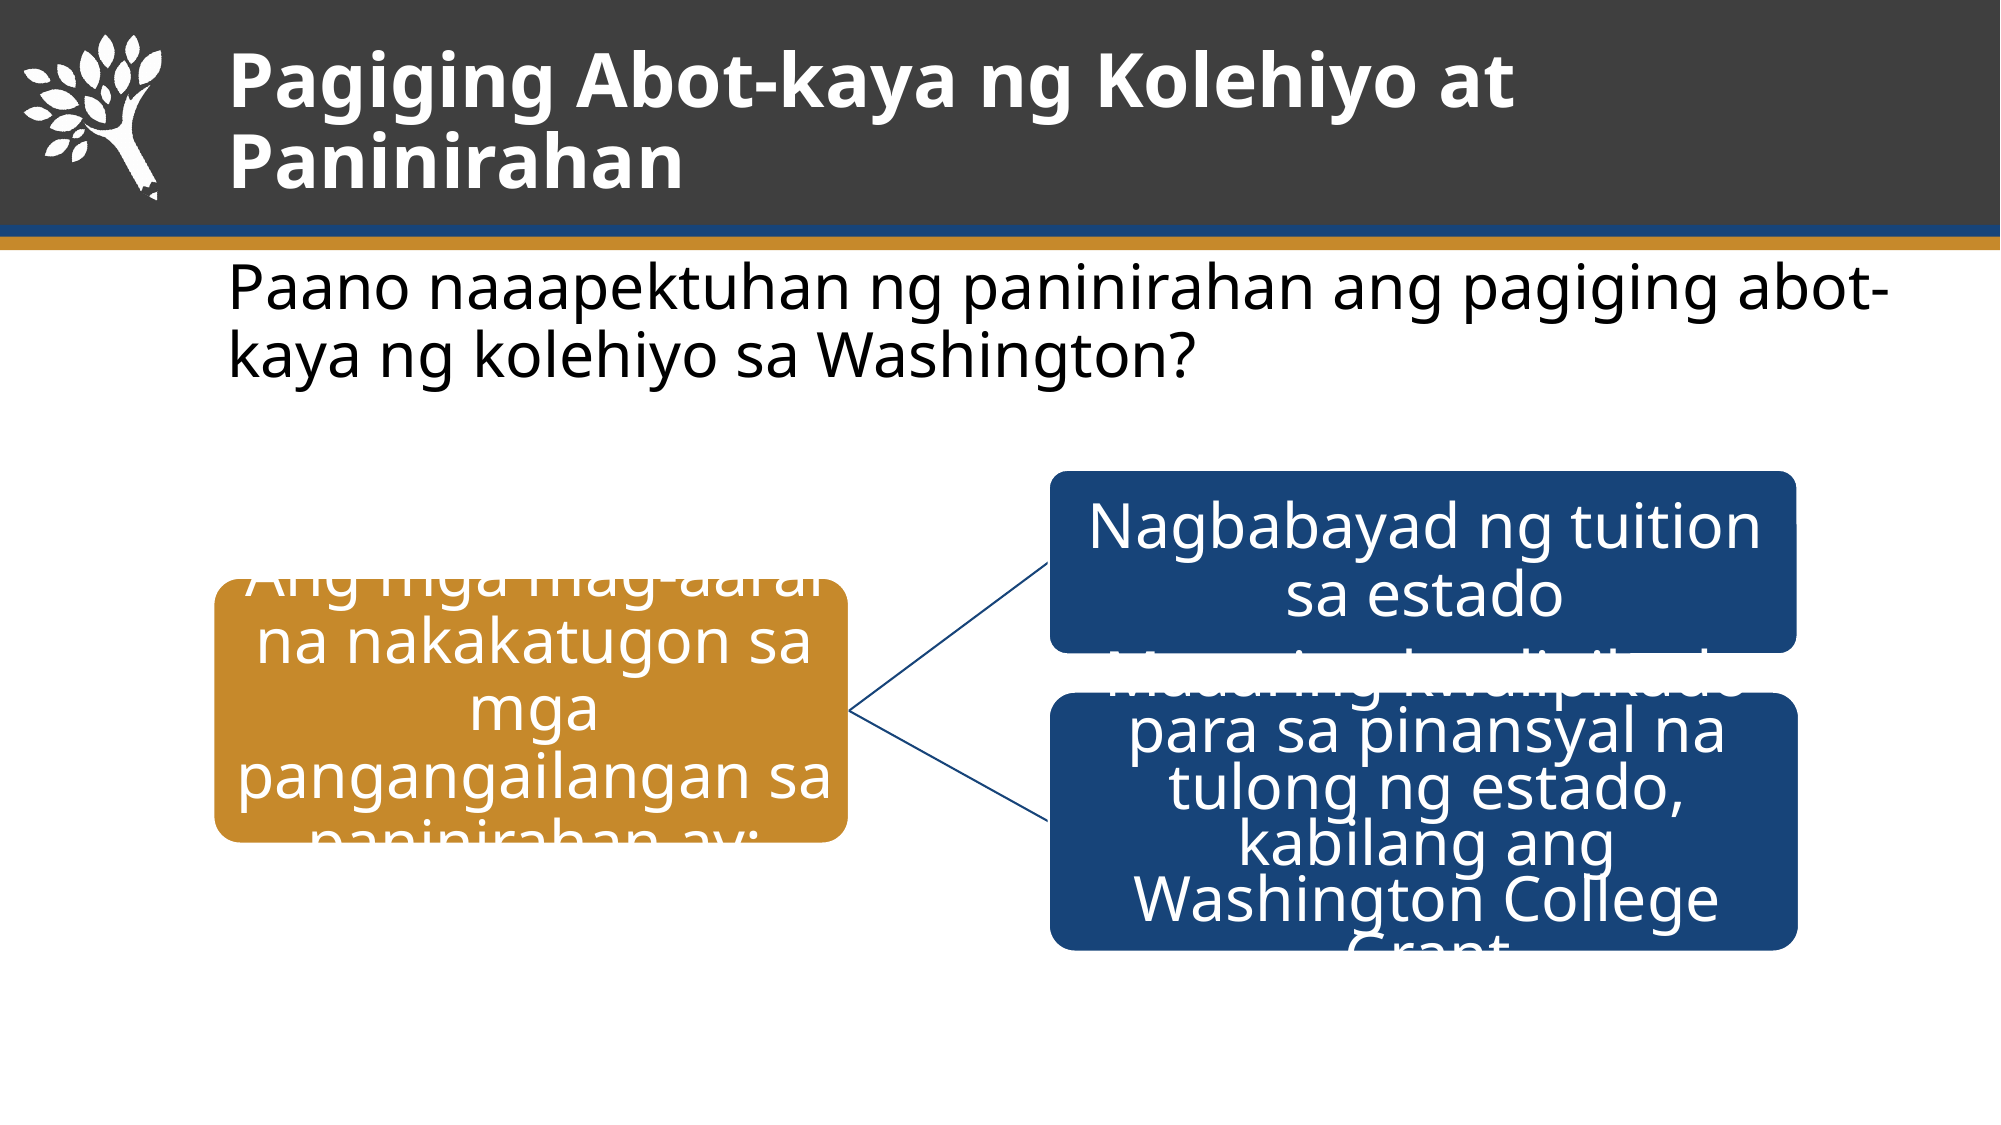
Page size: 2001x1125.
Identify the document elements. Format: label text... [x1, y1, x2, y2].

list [212, 414, 1800, 1008]
list Paano naaapektuhan ng paninirahan ang pagiging abot-kaya ng kolehiyo sa Washington? [212, 268, 2000, 379]
picture [9, 20, 204, 230]
title Pagiging Abot-kaya ng Kolehiyo at Paninirahan [212, 41, 1788, 212]
